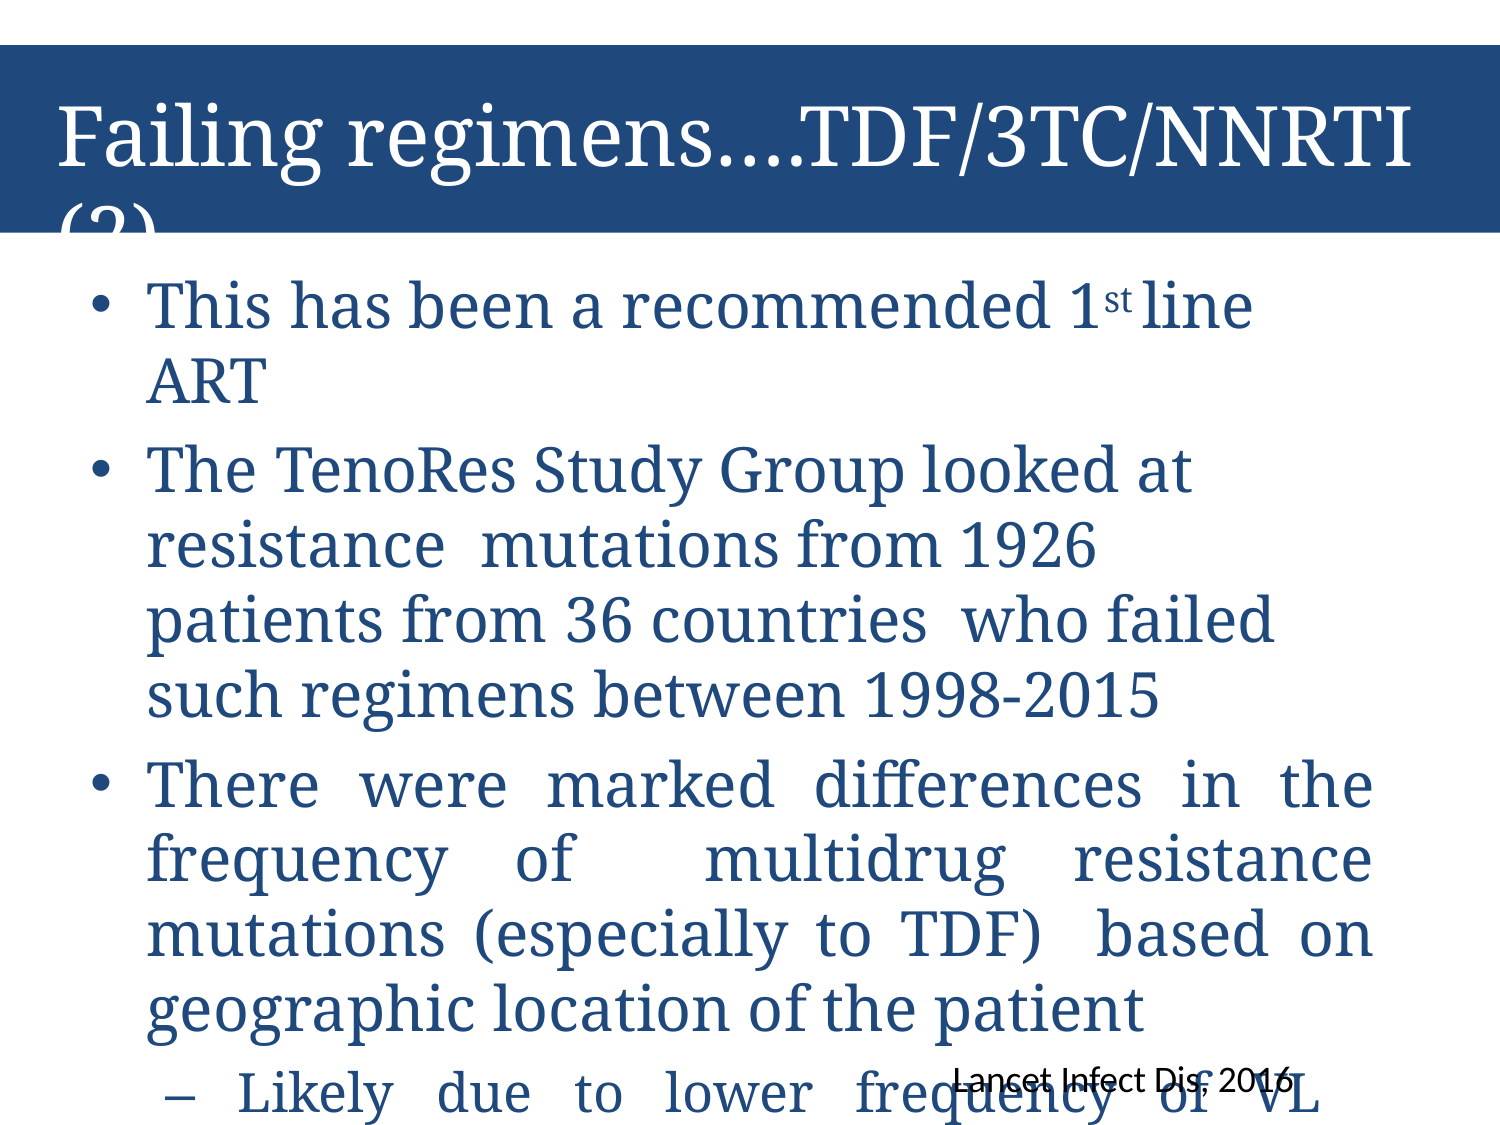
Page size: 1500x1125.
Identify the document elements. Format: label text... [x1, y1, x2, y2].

text_box This has been a recommended 1st line ART The TenoRes Study Group looked at resistance mutations from 1926 patients from 36 countries who failed such regimens between 1998-2015 There were marked differences in the frequency of multidrug resistance mutations (especially to TDF) based on geographic location of the patient – Likely due to lower frequency of VL monitoring and longer period on a failing regimen in LMIC [83, 249, 1380, 1125]
text_box Lancet Infect Dis, 2016 [950, 1053, 1300, 1101]
title Failing regimens….TDF/3TC/NNRTI (2) [54, 80, 1446, 283]
